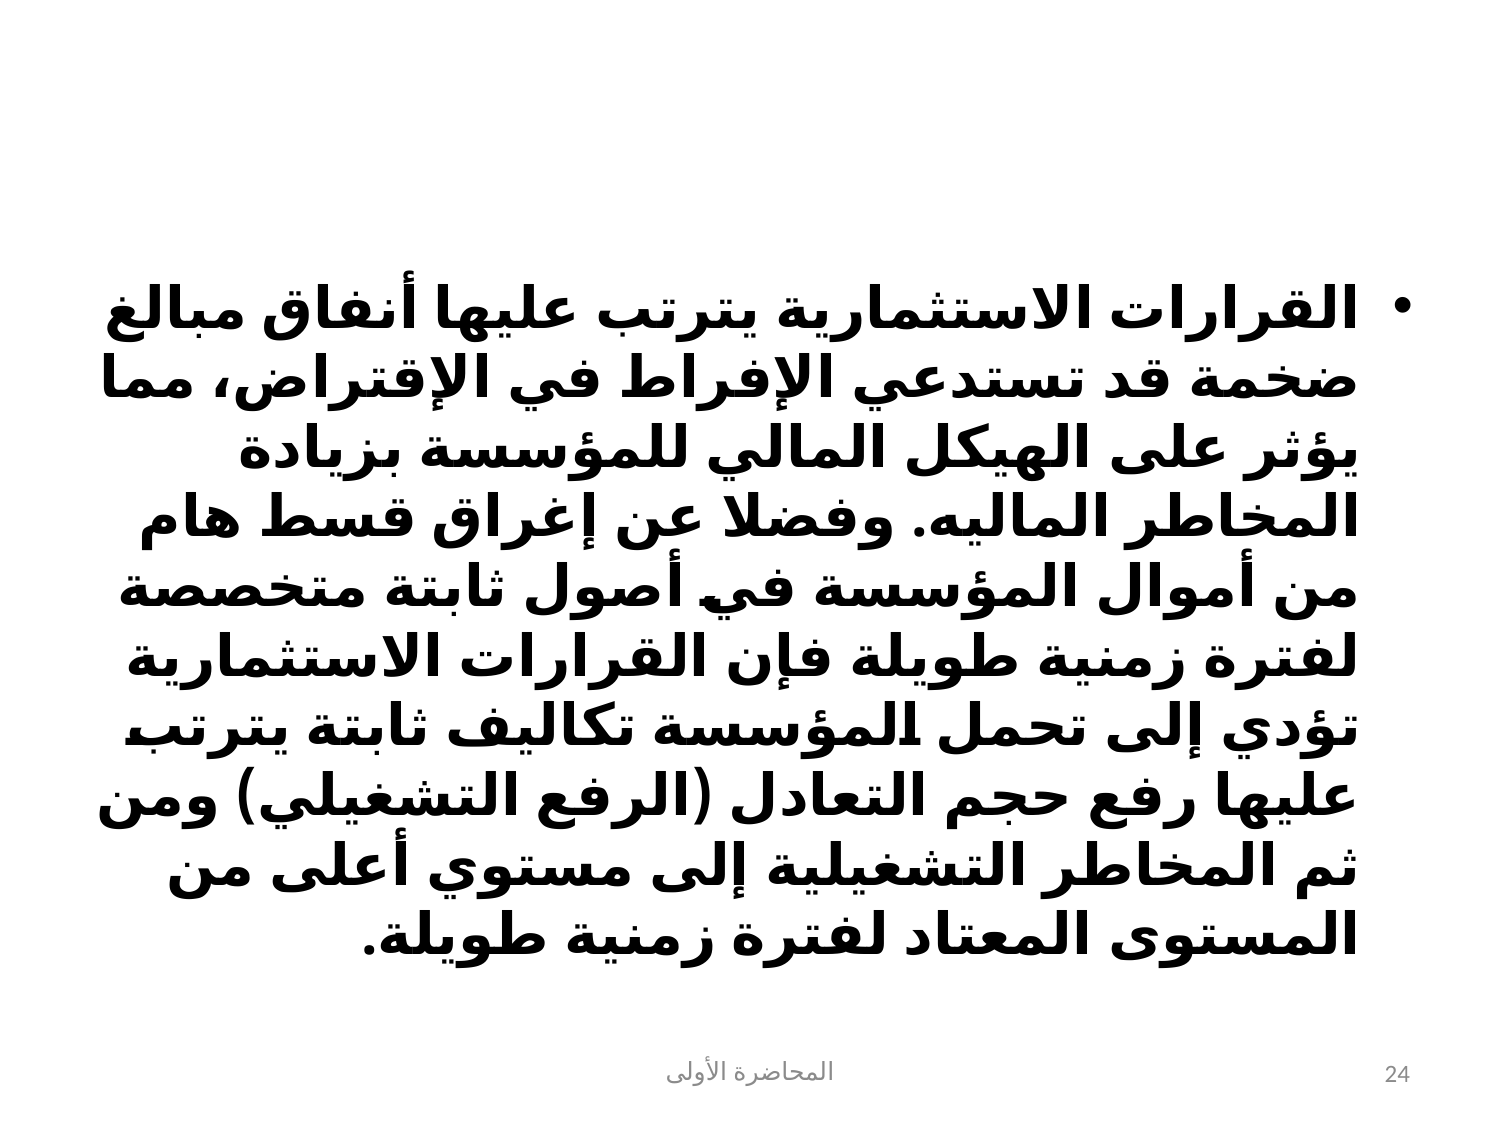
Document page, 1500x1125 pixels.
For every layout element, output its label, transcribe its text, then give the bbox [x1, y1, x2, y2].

slide_number 24 [1074, 1042, 1425, 1103]
footer المحاضرة الأولى [512, 1042, 988, 1103]
list القرارات الاستثمارية يترتب عليها أنفاق مبالغ ضخمة قد تستدعي الإفراط في الإقتراض، مما يؤثر على الهيكل المالي للمؤسسة بزيادة المخاطر الماليه. وفضلا عن إغراق قسط هام من أموال المؤسسة في أصول ثابتة متخصصة لفترة زمنية طويلة فإن القرارات الاستثمارية تؤدي إلى تحمل المؤسسة تكاليف ثابتة يترتب عليها رفع حجم التعادل (الرفع التشغيلي) ومن ثم المخاطر التشغيلية إلى مستوي أعلى من المستوى المعتاد لفترة زمنية طويلة. [75, 262, 1425, 1005]
